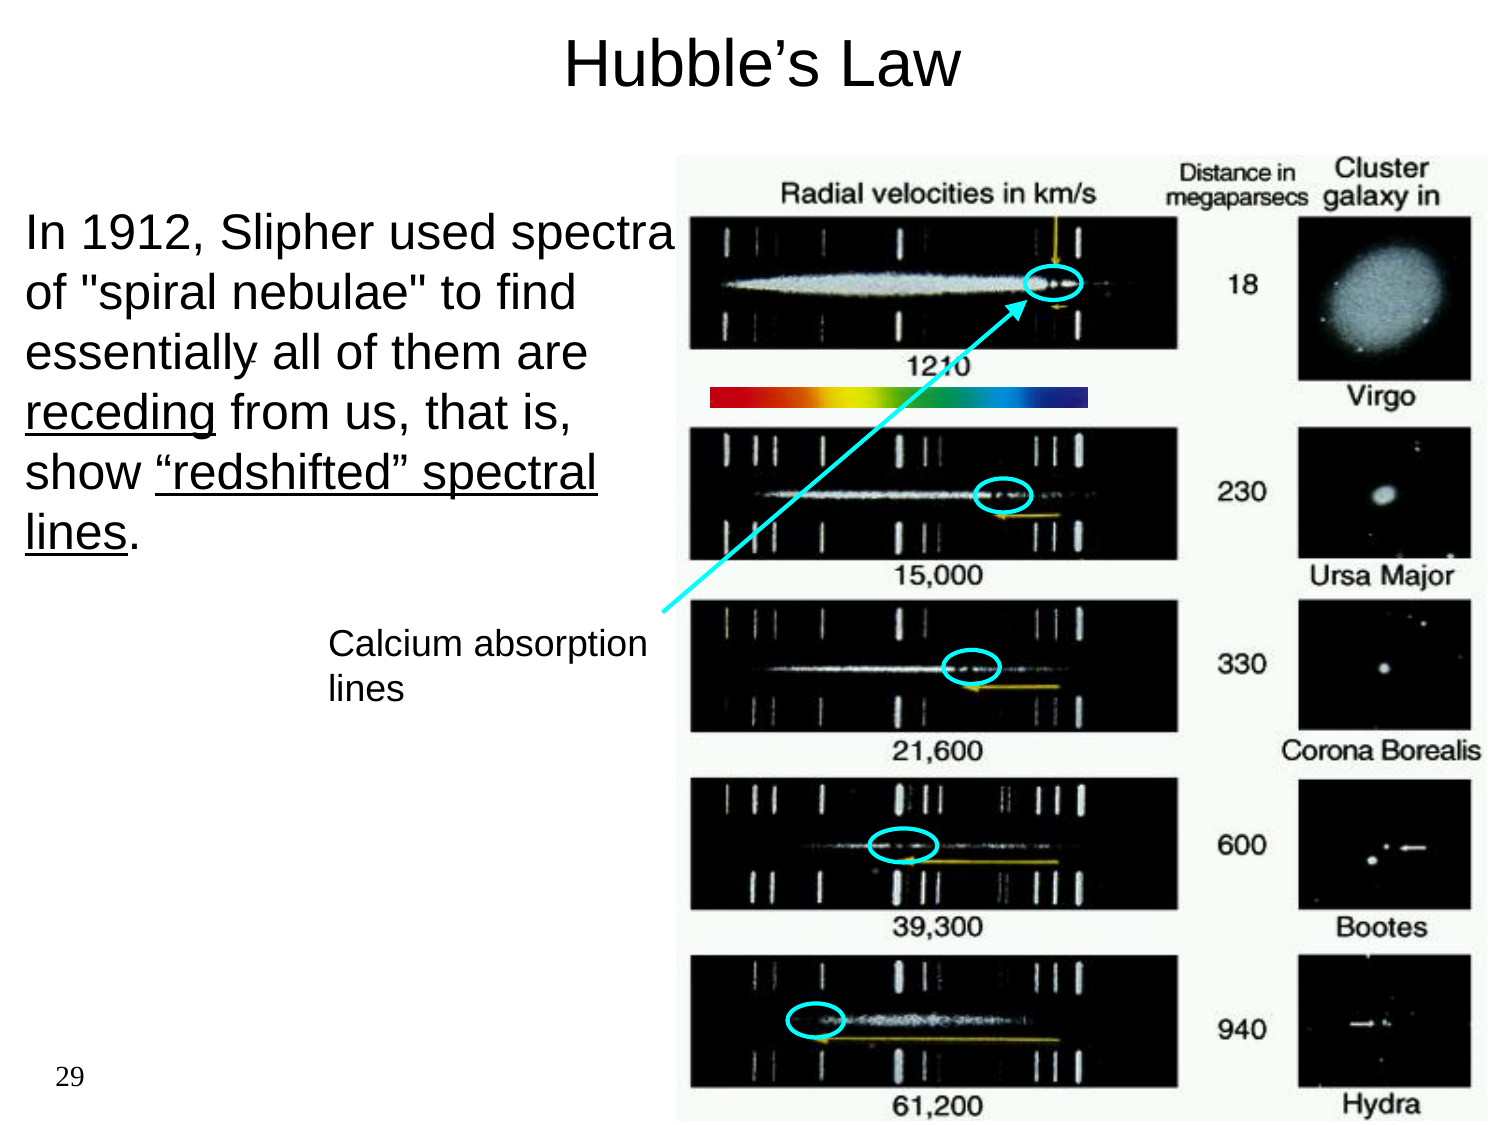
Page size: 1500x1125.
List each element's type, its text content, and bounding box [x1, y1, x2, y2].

slide_number 29 [0, 1049, 101, 1125]
text_box Calcium absorption lines [314, 612, 662, 716]
text_box Hubble’s Law [124, 12, 1400, 125]
picture [675, 155, 1488, 1121]
text_box In 1912, Slipher used spectra of "spiral nebulae" to find essentially all of them are receding from us, that is, show “redshifted” spectral lines. [24, 199, 670, 561]
